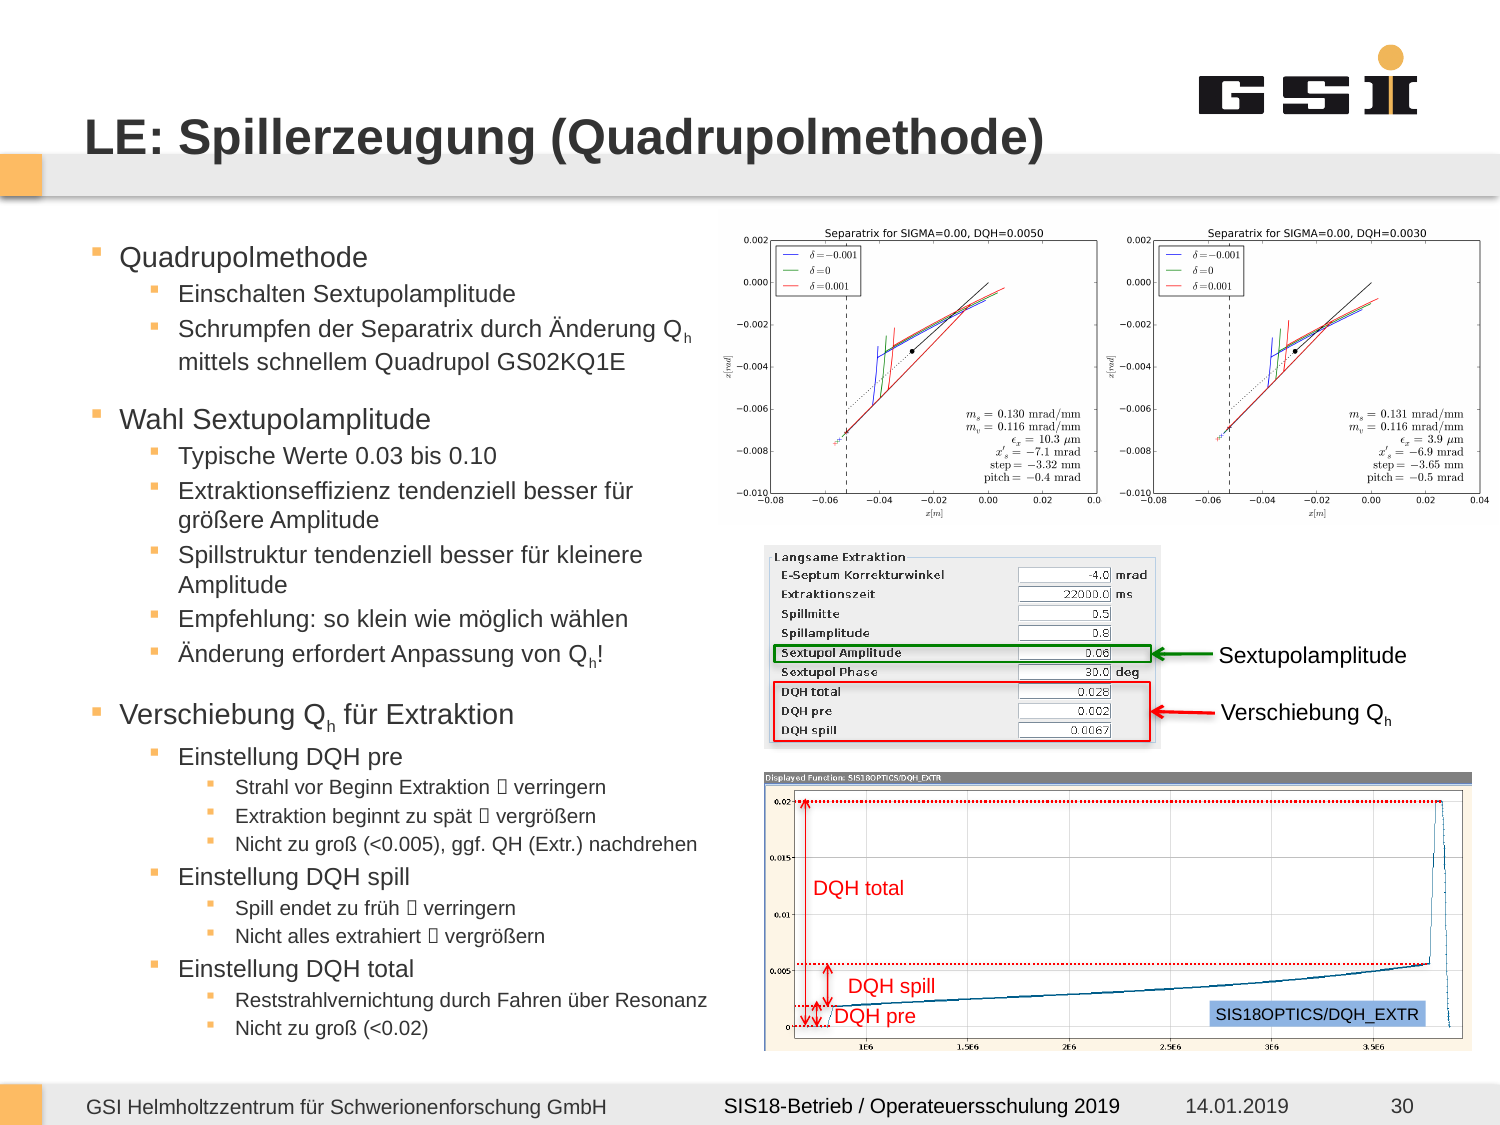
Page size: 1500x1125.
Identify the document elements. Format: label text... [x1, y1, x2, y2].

slide_number 30 [1306, 1074, 1429, 1125]
footer SIS18-Betrieb / Operateuersschulung 2019 [679, 1076, 1165, 1125]
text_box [764, 772, 1472, 1052]
picture [764, 545, 1161, 750]
list Quadrupolmethode Einschalten Sextupolamplitude Schrumpfen der Separatrix durch Änderung Qh mittels schnellem Quadrupol GS02KQ1E Wahl Sextupolamplitude Typische Werte 0.03 bis 0.10 Extraktionseffizienz tendenziell besser für größere Amplitude Spillstruktur tendenziell besser für kleinere Amplitude Empfehlung: so klein wie möglich wählen Änderung erfordert Anpassung von Qh! Verschiebung Qh für Extraktion Einstellung DQH pre Strahl vor Beginn Extraktion  verringern Extraktion beginnt zu spät  vergrößern Nicht zu groß (<0.005), ggf. QH (Extr.) nachdrehen Einstellung DQH spill Spill endet zu früh  verringern Nicht alles extrahiert  vergrößern Einstellung DQH total Reststrahlvernichtung durch Fahren über Resonanz Nicht zu groß (<0.02) [75, 230, 738, 1057]
picture [1197, 42, 1419, 117]
title LE: Spillerzeugung (Quadrupolmethode) [69, 42, 1094, 172]
text_box Verschiebung Qh [1214, 694, 1398, 732]
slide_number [1164, 1074, 1304, 1125]
picture [718, 209, 1499, 526]
text_box Sextupolamplitude [1212, 637, 1414, 671]
